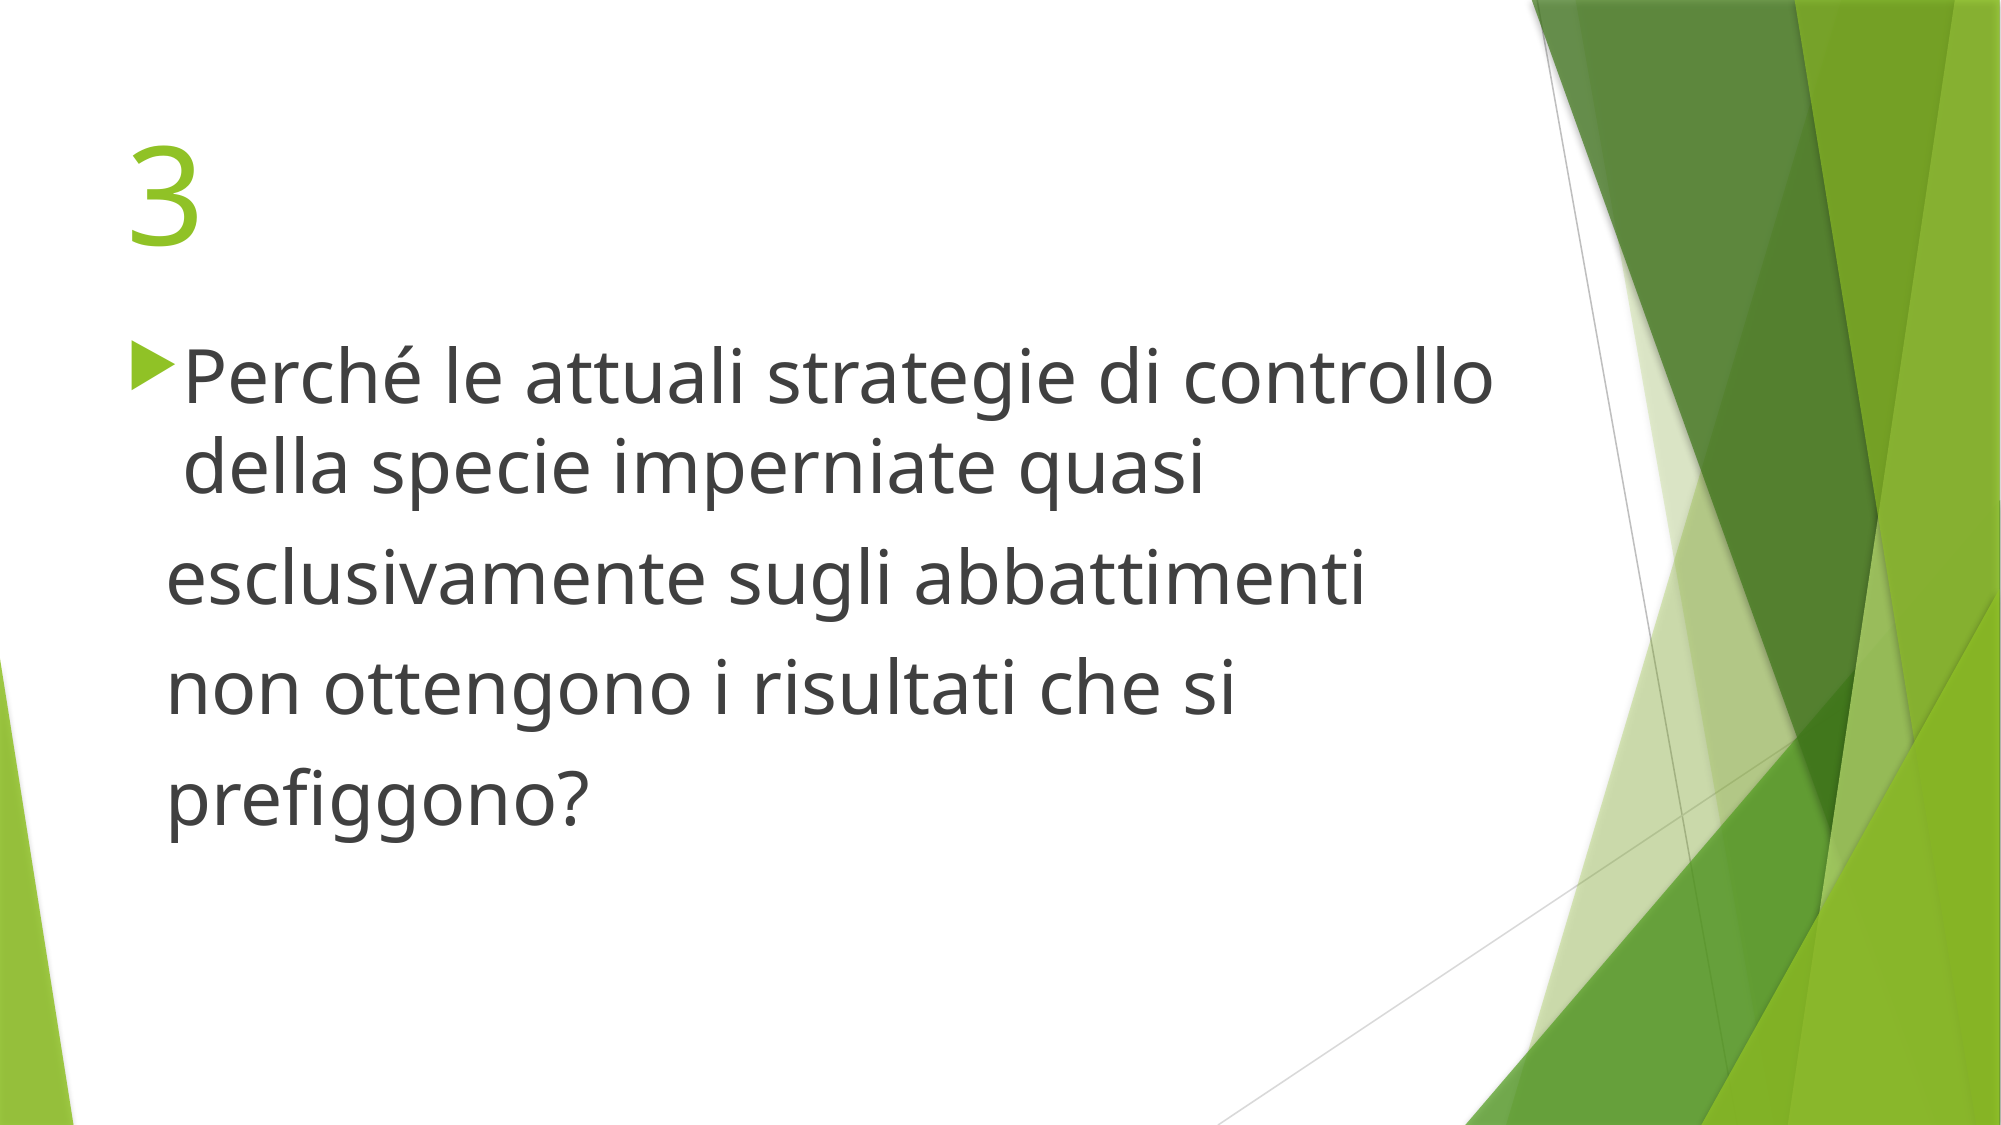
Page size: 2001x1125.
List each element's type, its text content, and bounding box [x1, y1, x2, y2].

list Perché le attuali strategie di controllo della specie imperniate quasi esclusivamente sugli abbattimenti non ottengono i risultati che si prefiggono? [111, 254, 1522, 992]
title 3 [111, 99, 1522, 254]
